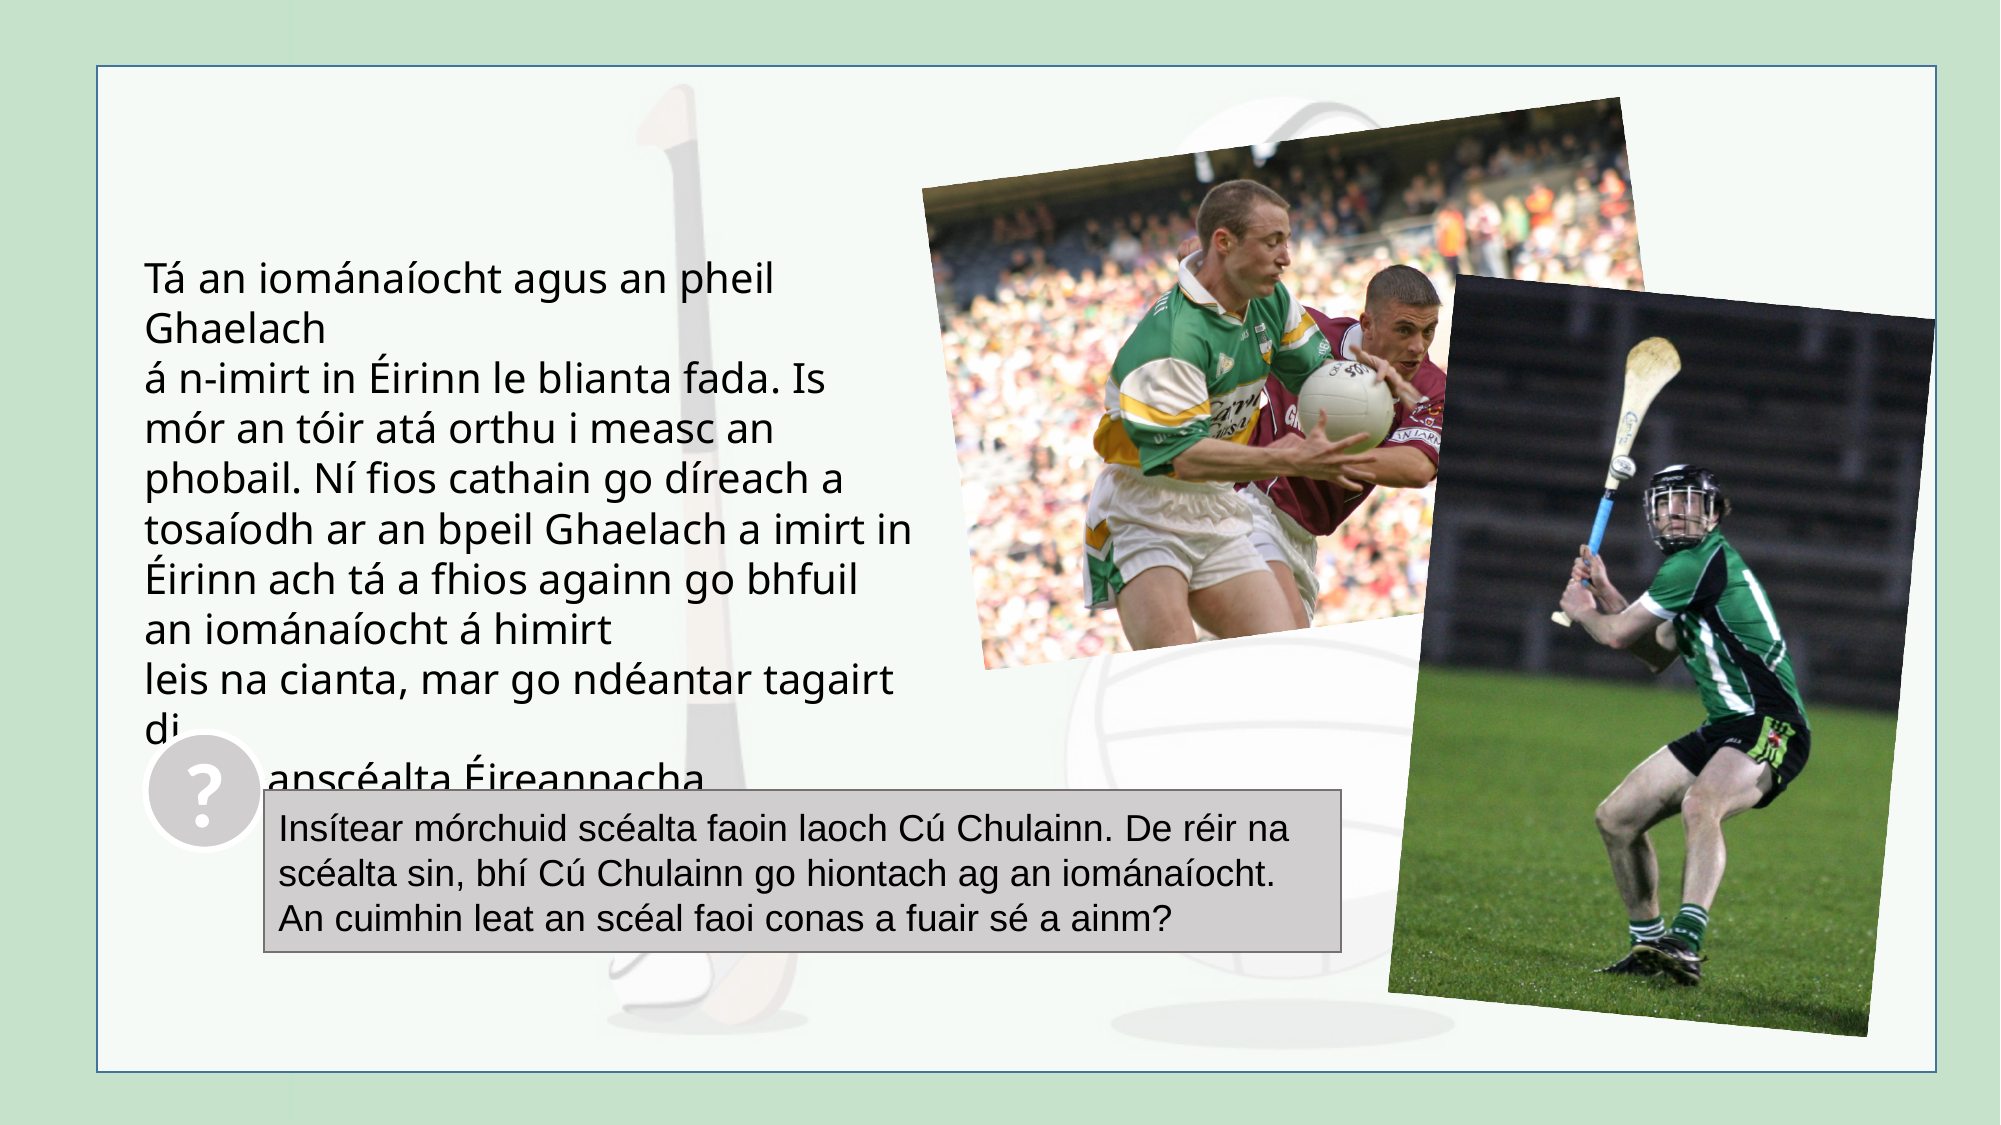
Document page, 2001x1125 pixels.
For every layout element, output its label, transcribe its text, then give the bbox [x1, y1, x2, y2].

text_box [145, 731, 930, 910]
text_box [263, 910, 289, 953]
text_box [96, 65, 289, 1073]
picture [289, 0, 1935, 1122]
text_box [1784, 65, 1937, 1073]
text_box Tá an iománaíocht agus an pheil Ghaelach á n-imirt in Éirinn le blianta fada. Is mór an tóir atá orthu i measc an phobail. Ní fios cathain go díreach a tosaíodh ar an bpeil Ghaelach a imirt in Éirinn ach tá a fhios againn go bhfuil an iománaíocht á himirt leis na cianta, mar go ndéantar tagairt di sna seanscéalta Éireannacha. [129, 244, 289, 810]
